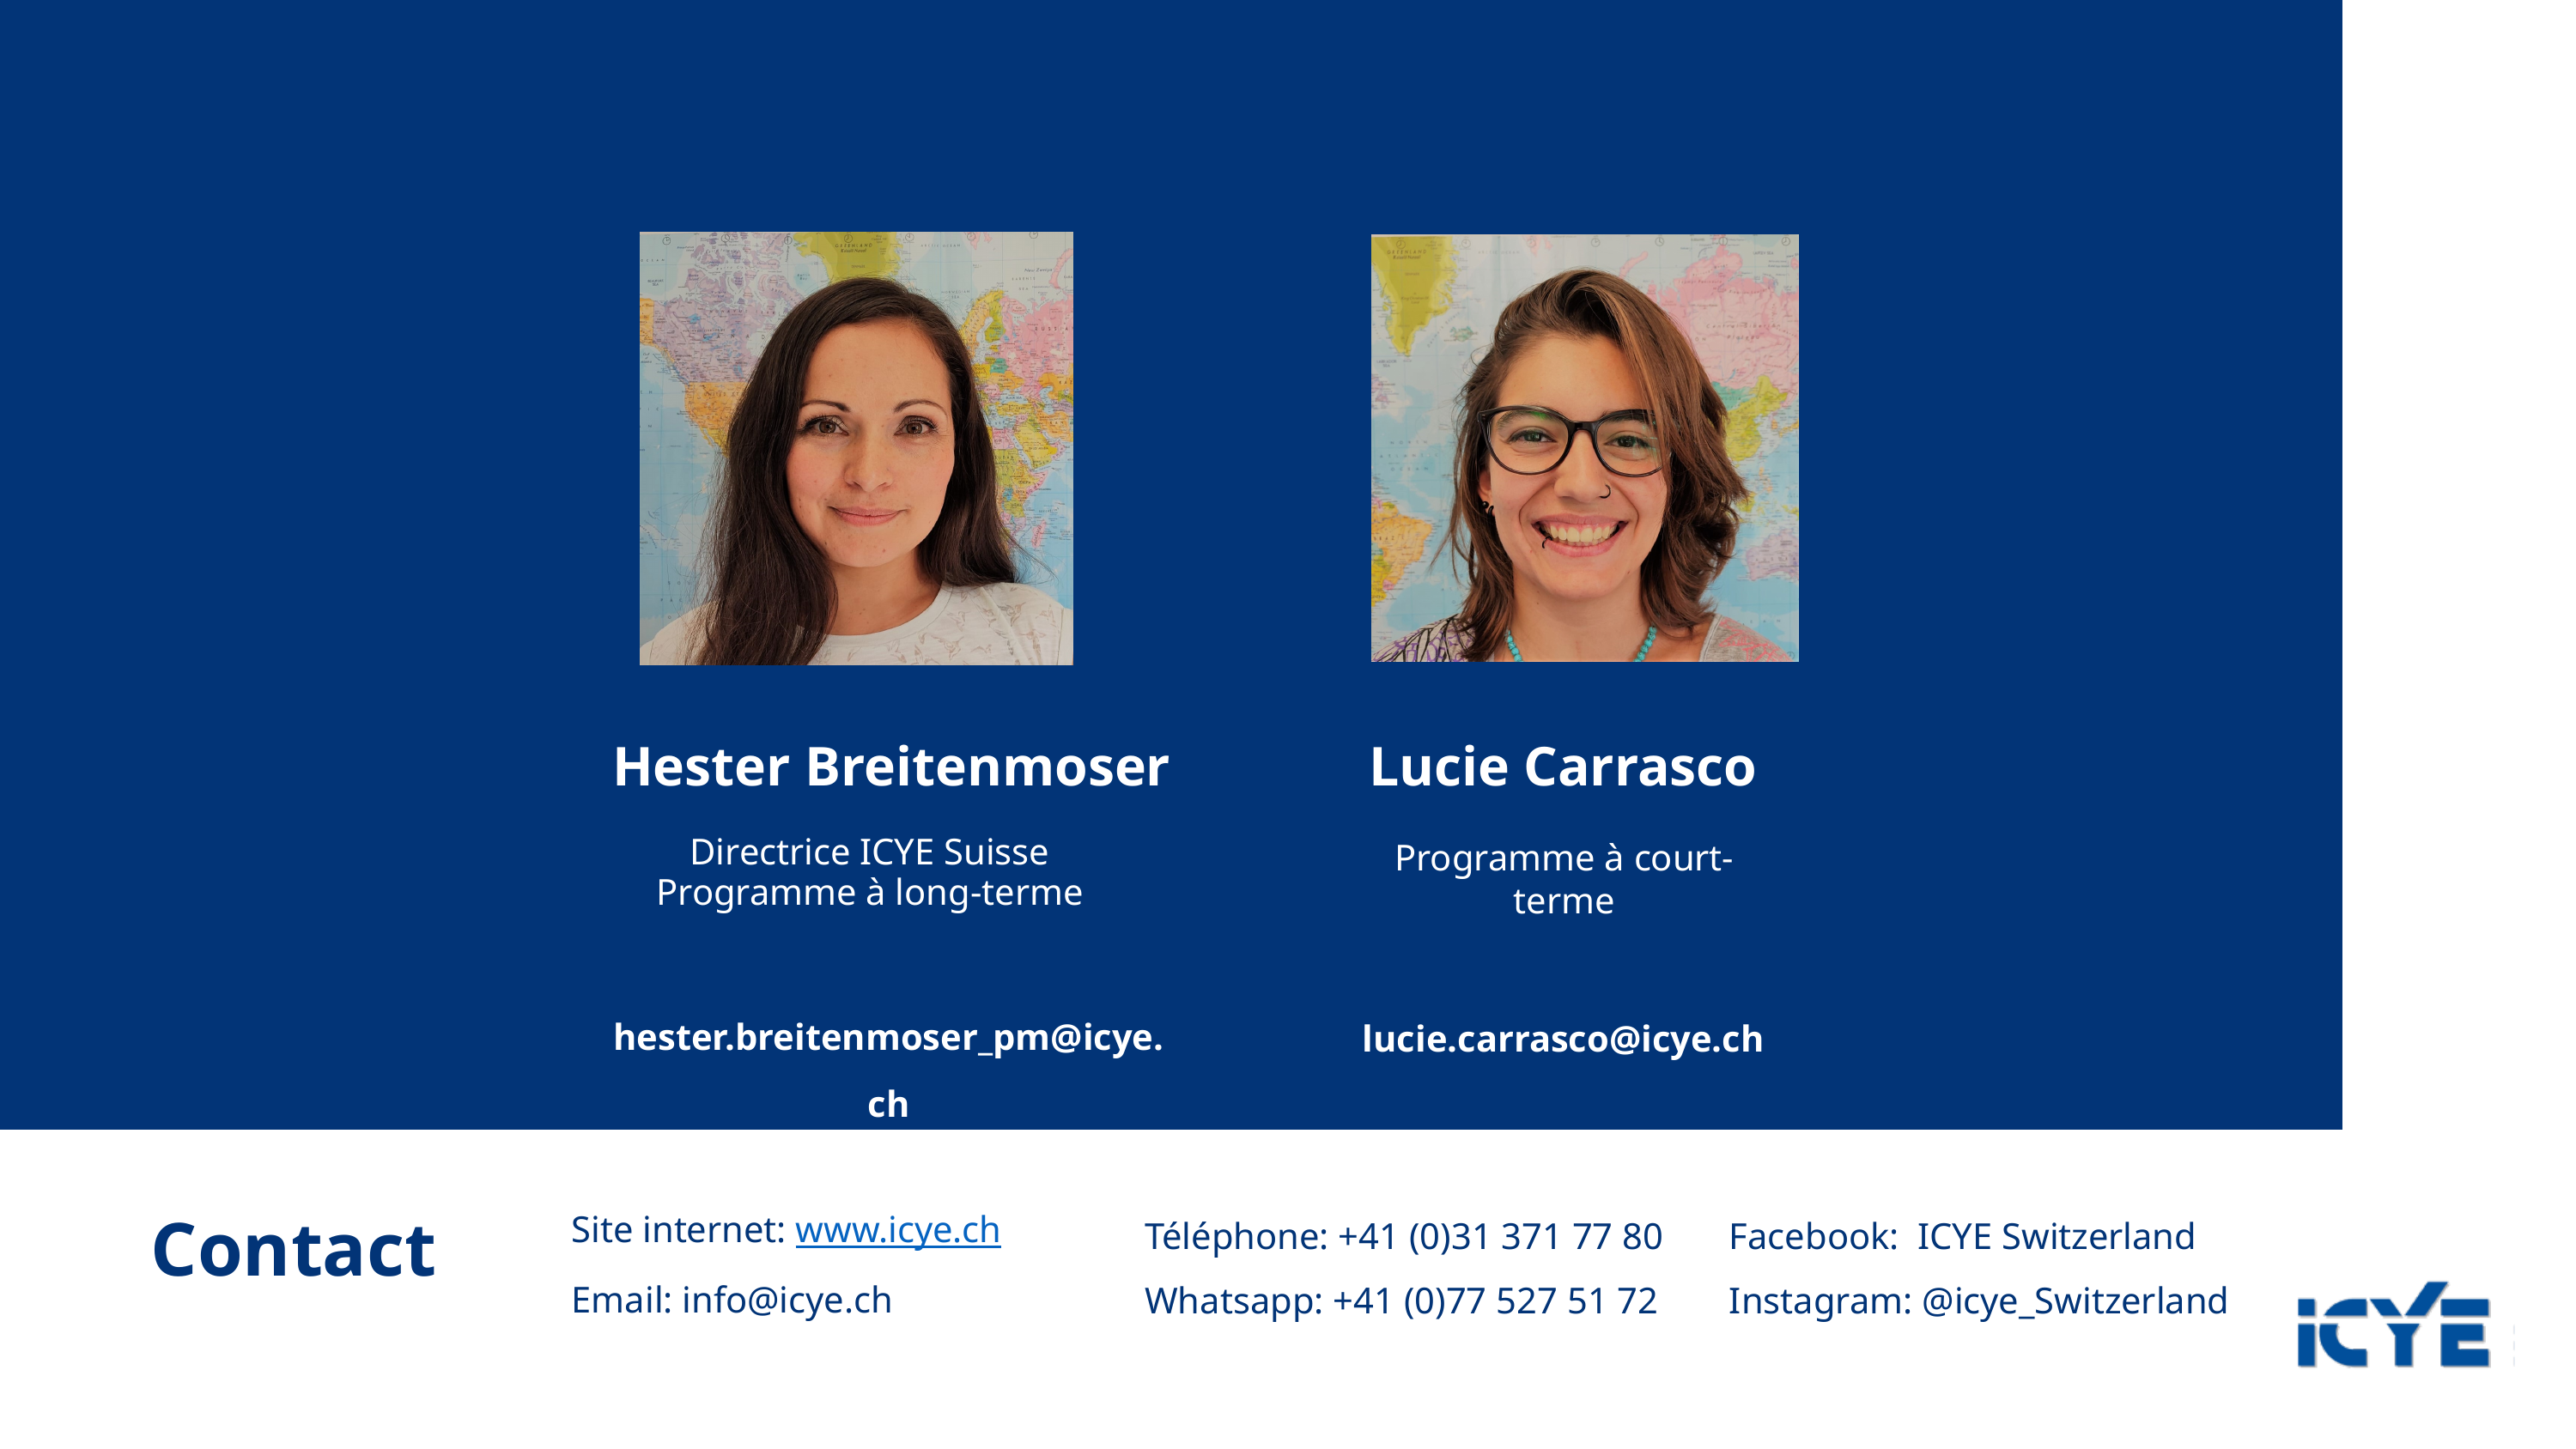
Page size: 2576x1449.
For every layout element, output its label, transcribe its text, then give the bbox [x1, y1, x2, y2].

picture [2281, 1267, 2515, 1385]
text_box Facebook: ICYE Switzerland Instagram: @icye_Switzerland [1728, 1192, 2342, 1343]
text_box Téléphone: +41 (0)31 371 77 80 Whatsapp: +41 (0)77 527 51 72 [1145, 1192, 1728, 1343]
text_box Contact [2, 1192, 571, 1303]
picture [0, 0, 2342, 1130]
text_box Site internet: www.icye.ch Email: info@icye.ch [571, 1182, 1185, 1385]
